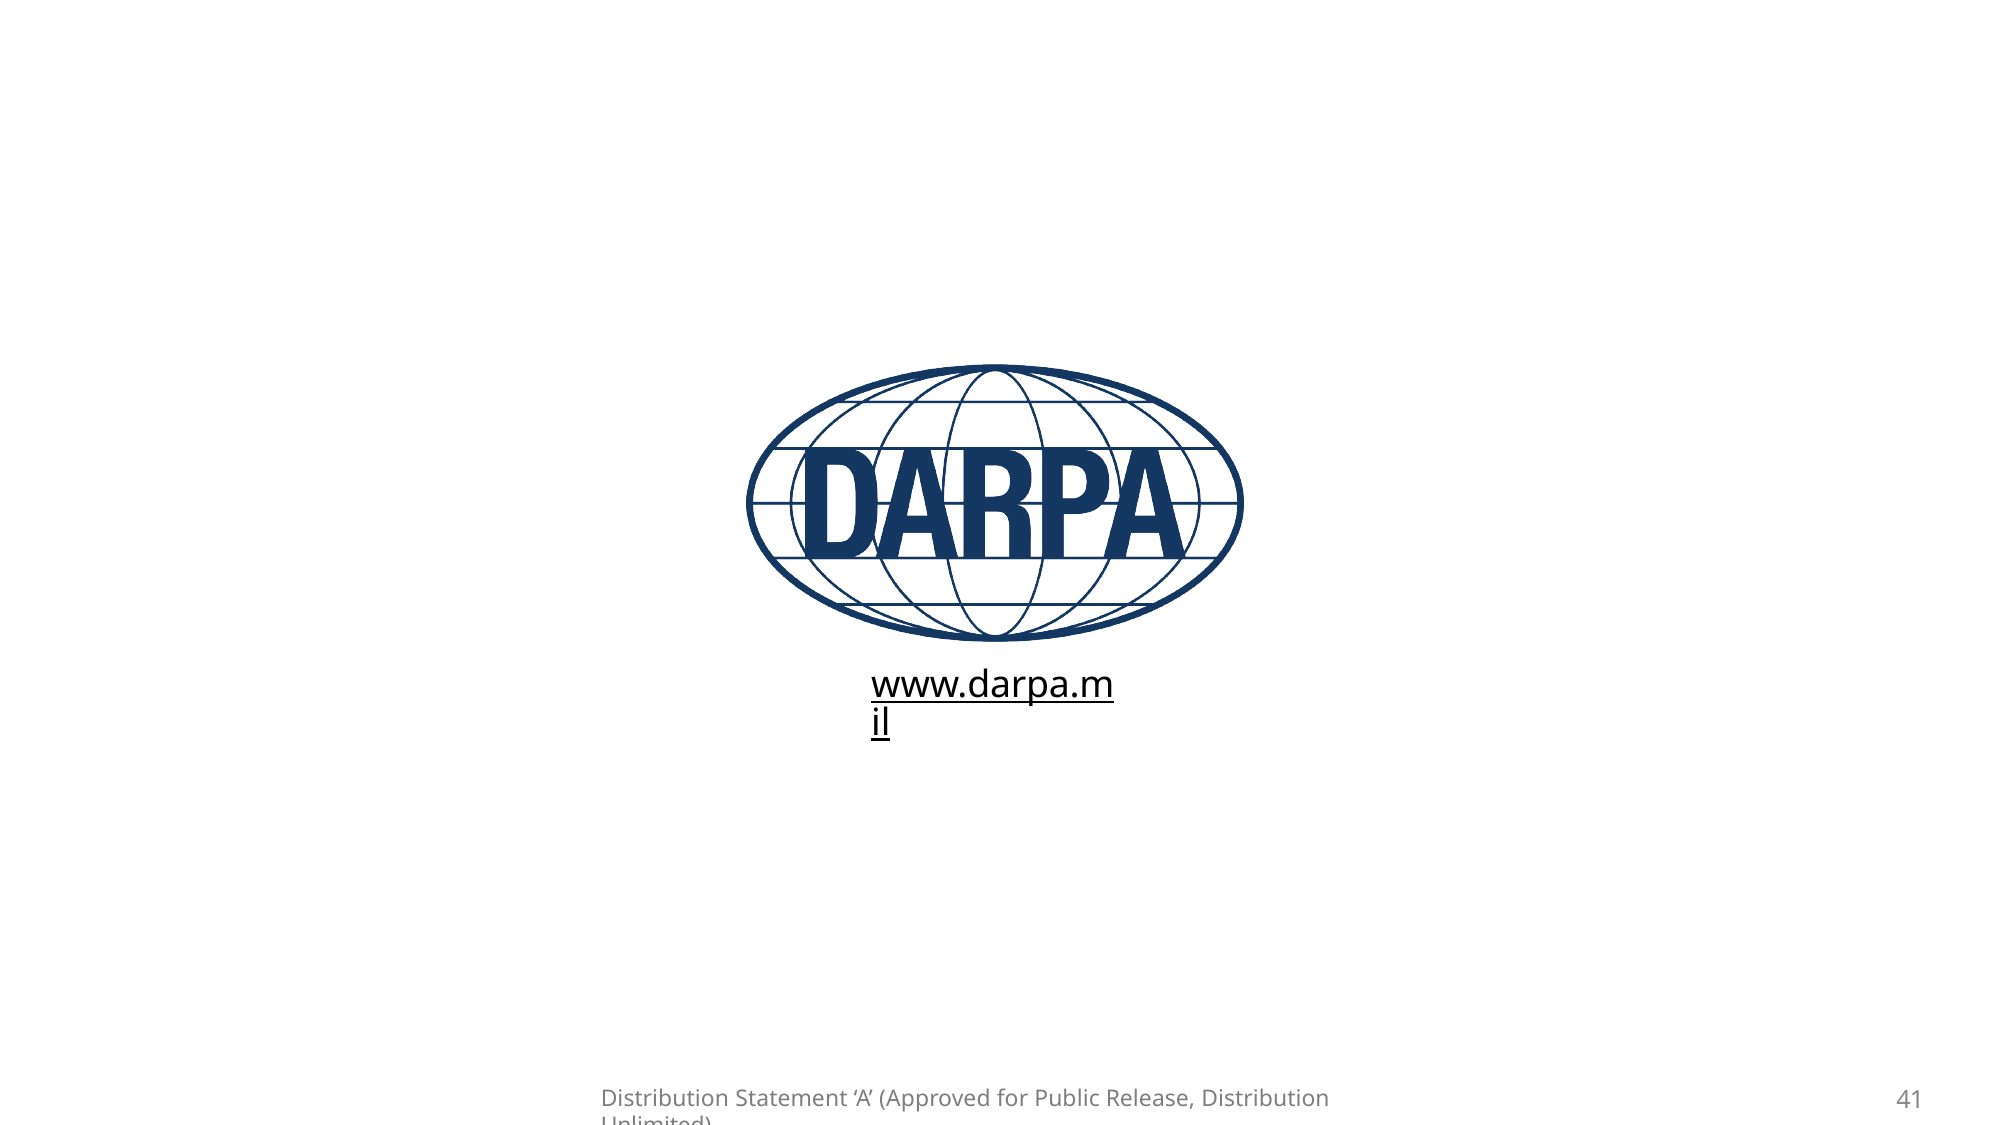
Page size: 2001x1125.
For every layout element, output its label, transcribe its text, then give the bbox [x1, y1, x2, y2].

text_box www.darpa.mil [869, 658, 1121, 712]
slide_number 17 [1889, 1081, 1932, 1125]
picture [746, 364, 1244, 642]
footer Distribution Statement ‘A’ (Approved for Public Release, Distribution Unlimited) [598, 1080, 1401, 1125]
